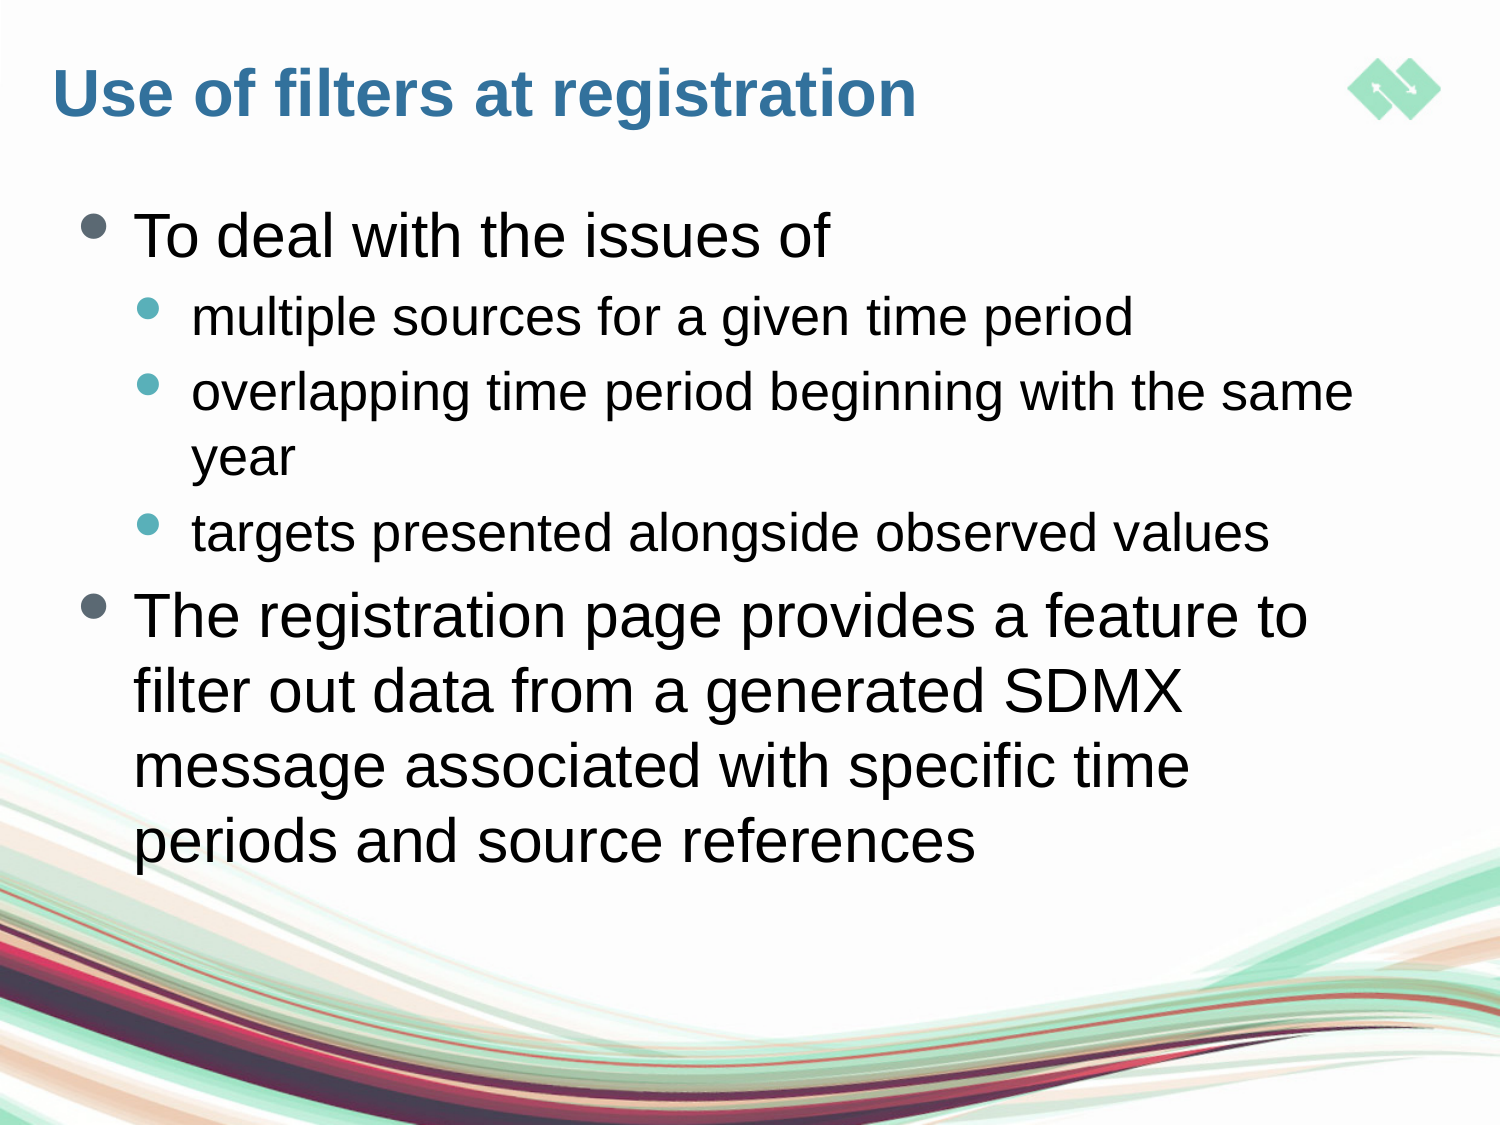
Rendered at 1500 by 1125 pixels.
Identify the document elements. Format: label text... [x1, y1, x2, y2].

list To deal with the issues of multiple sources for a given time period overlapping time period beginning with the same year targets presented alongside observed values The registration page provides a feature to filter out data from a generated SDMX message associated with specific time periods and source references [62, 187, 1400, 1088]
picture [0, 0, 1500, 1125]
title Use of filters at registration [37, 32, 1325, 138]
